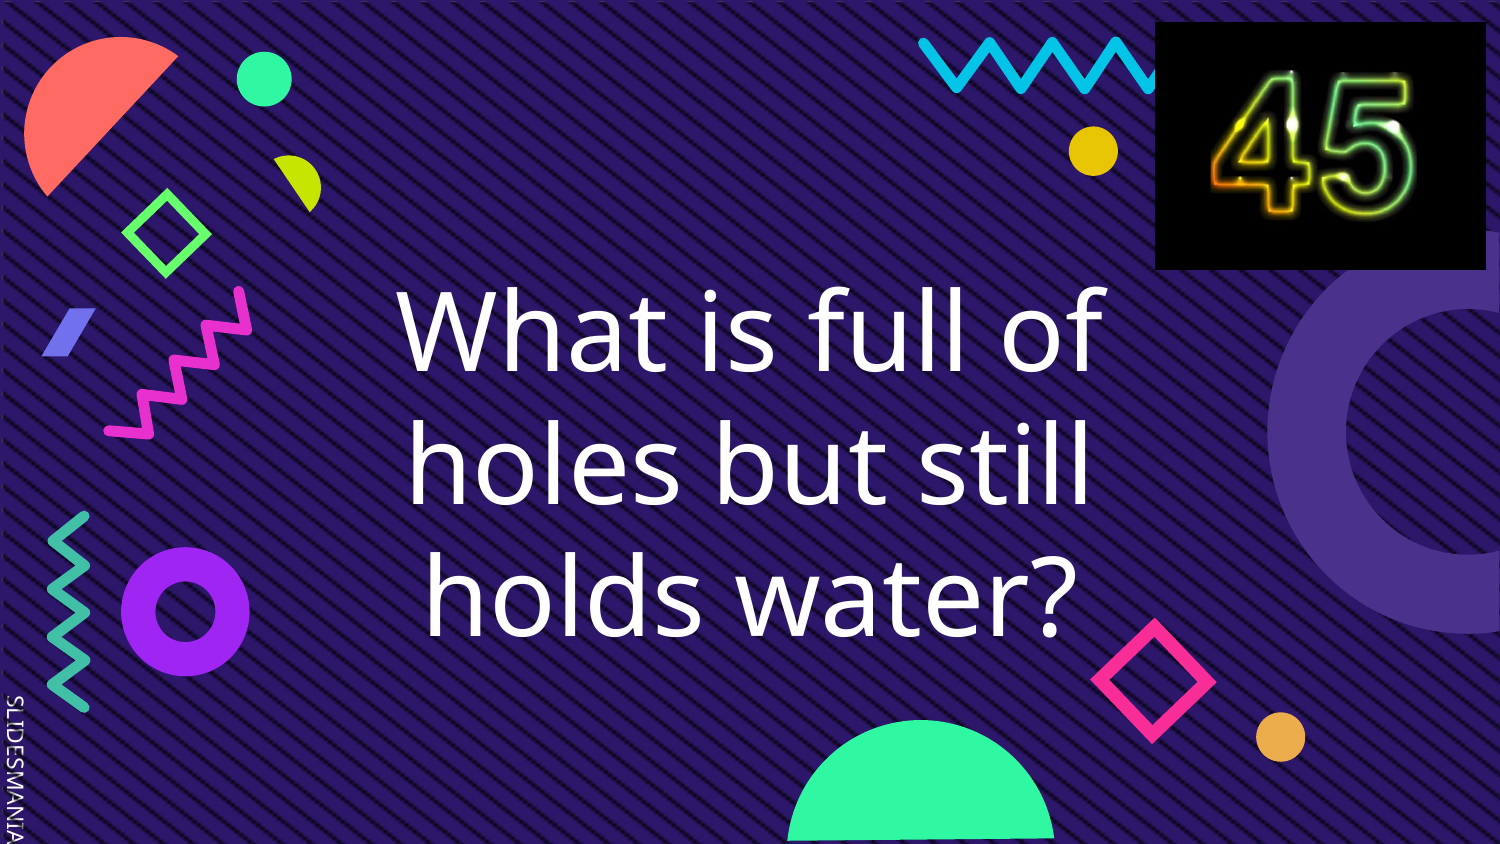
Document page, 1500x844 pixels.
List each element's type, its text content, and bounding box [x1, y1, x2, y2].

picture [1346, 309, 1500, 554]
picture [4, 2, 1500, 844]
title What is full of holes but still holds water? [256, 391, 1244, 530]
